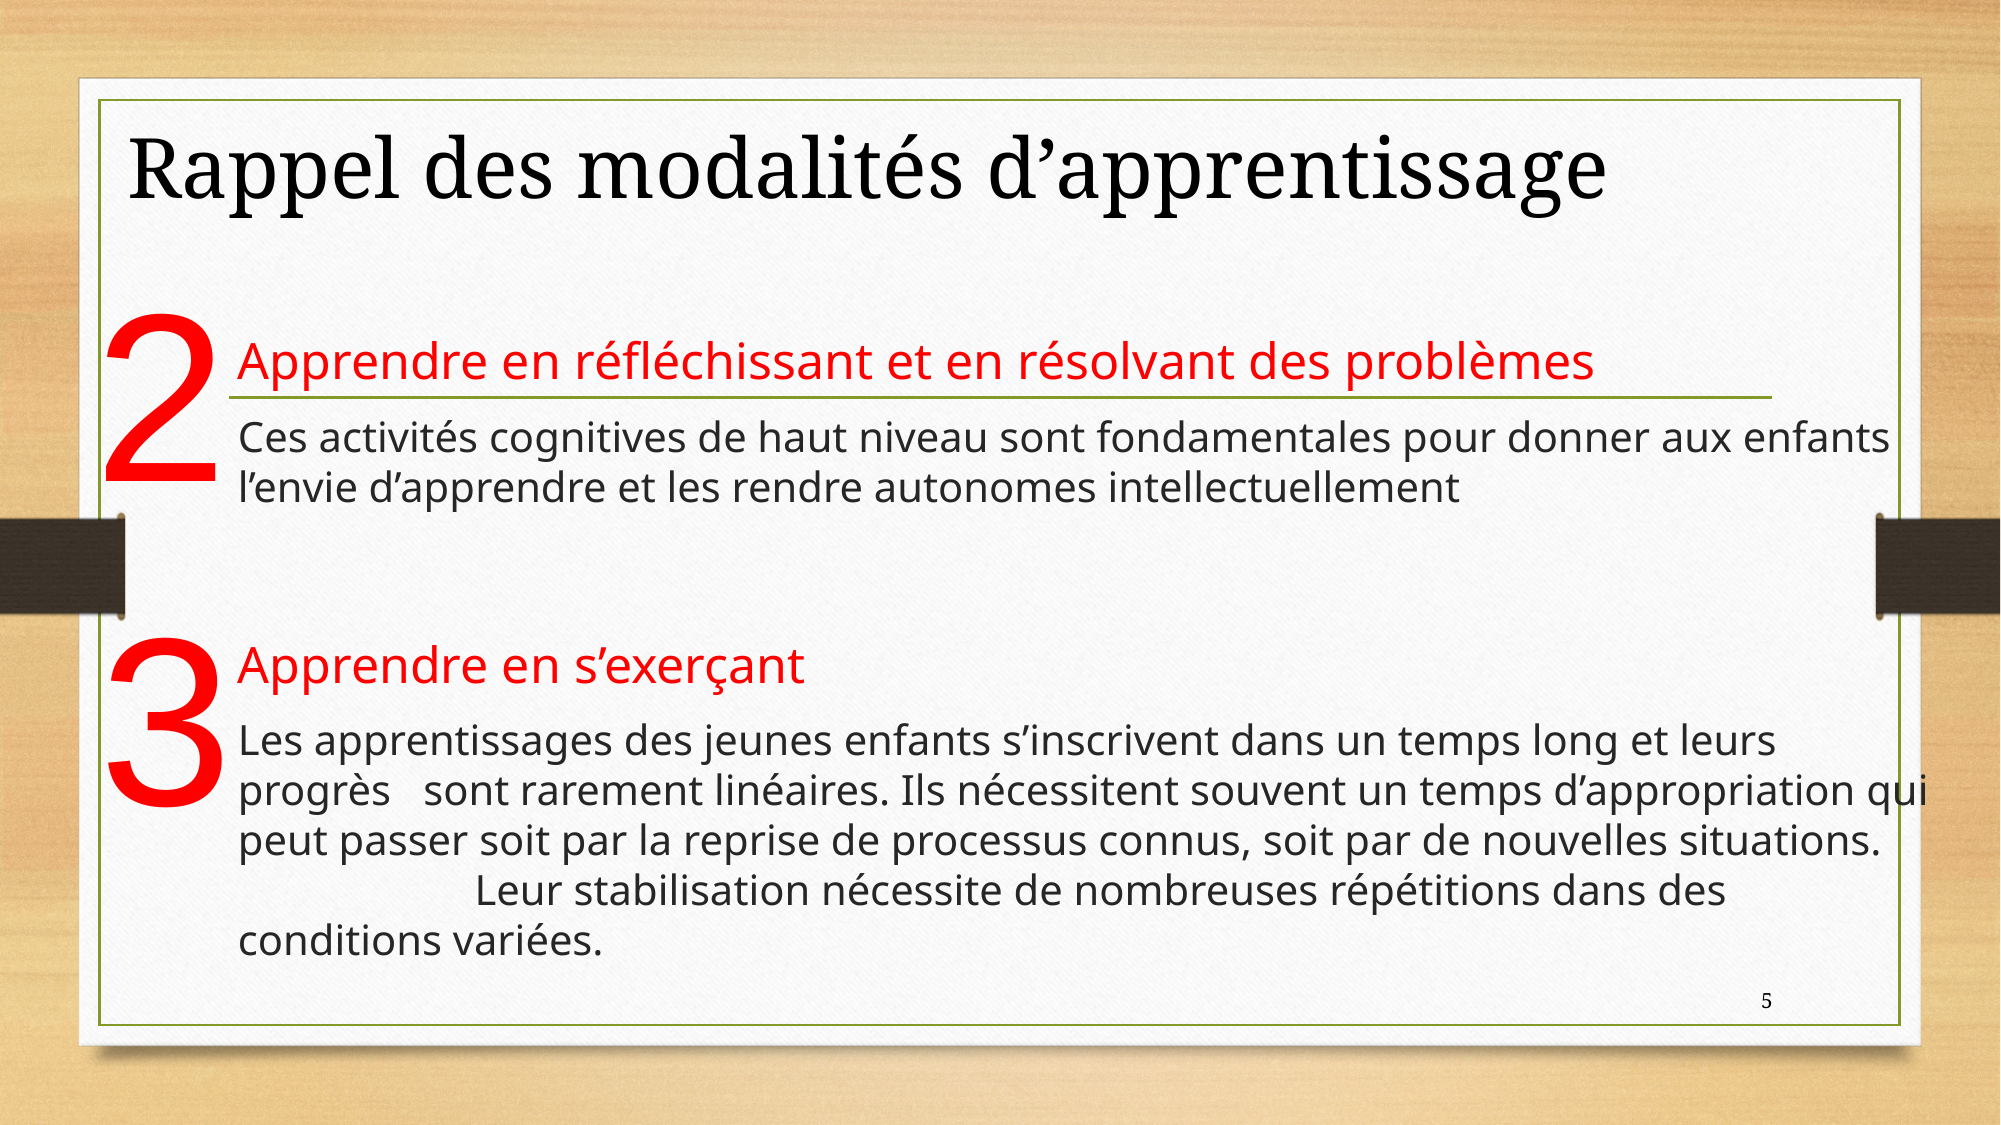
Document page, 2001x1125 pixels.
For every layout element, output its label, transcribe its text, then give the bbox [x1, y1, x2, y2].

picture [0, 0, 2001, 1125]
text_box Rappel des modalités d’apprentissage [112, 62, 1837, 281]
text_box 3 [84, 558, 152, 861]
list Apprendre en réfléchissant et en résolvant des problèmes Ces activités cognitives de haut niveau sont fondamentales pour donner aux enfants l’envie d’apprendre et les rendre autonomes intellectuellement Apprendre en s’exerçant Les apprentissages des jeunes enfants s’inscrivent dans un temps long et leurs progrès sont rarement linéaires. Ils nécessitent souvent un temps d’appropriation qui peut passer soit par la reprise de processus connus, soit par de nouvelles situations. Leur stabilisation nécessite de nombreuses répétitions dans des conditions variées. [222, 322, 1948, 980]
text_box 2 [79, 234, 147, 537]
slide_number 5 [1698, 979, 1788, 1025]
